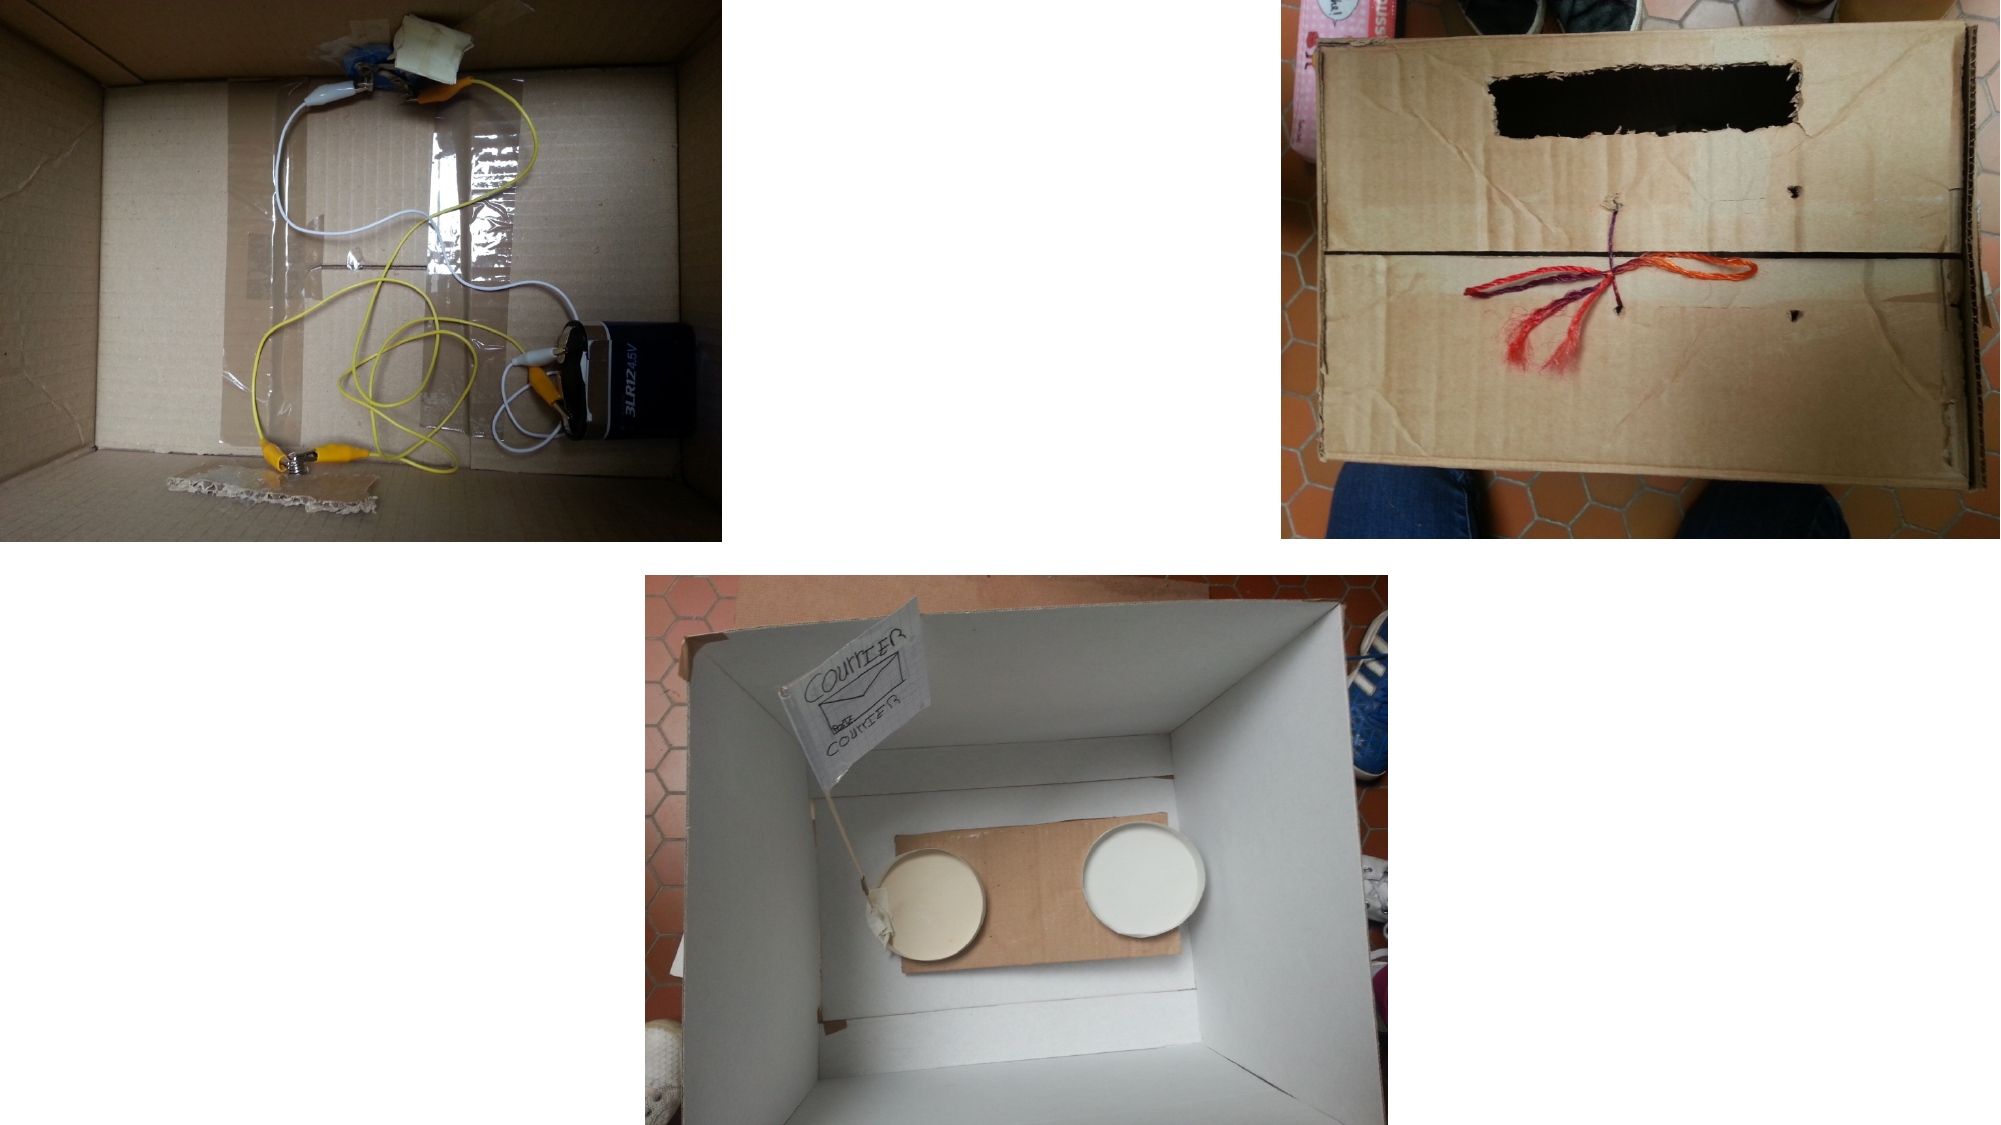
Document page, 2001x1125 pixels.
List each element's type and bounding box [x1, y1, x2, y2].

list [645, 575, 1388, 1125]
picture [1281, 0, 2000, 539]
picture [0, 0, 722, 542]
